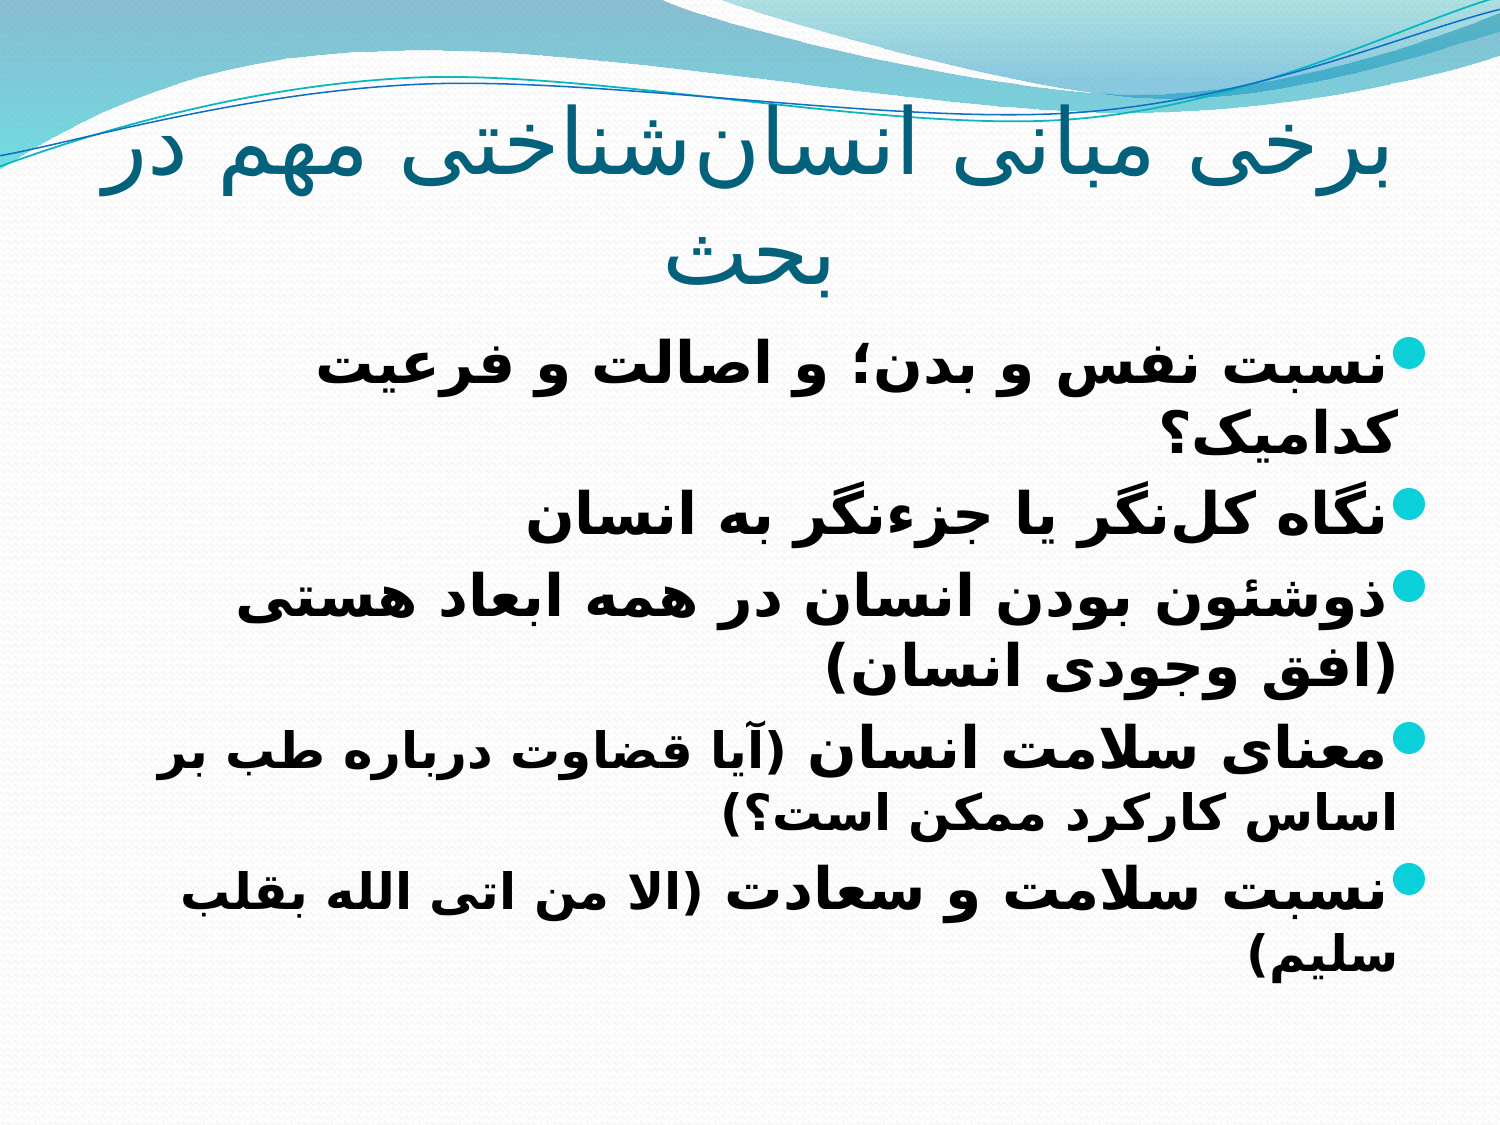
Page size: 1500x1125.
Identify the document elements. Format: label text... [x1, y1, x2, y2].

list نسبت نفس و بدن؛ و اصالت و فرعیت کدامیک؟ نگاه کل‌نگر یا جزءنگر به انسان ذوشئون بودن انسان در همه ابعاد هستی (افق وجودی انسان) معنای سلامت انسان (آیا قضاوت درباره طب بر اساس کارکرد ممکن است؟) نسبت سلامت و سعادت (الا من اتی الله بقلب سلیم) [74, 317, 1459, 1038]
title برخی مبانی انسان‌شناختی مهم در بحث [74, 115, 1426, 304]
